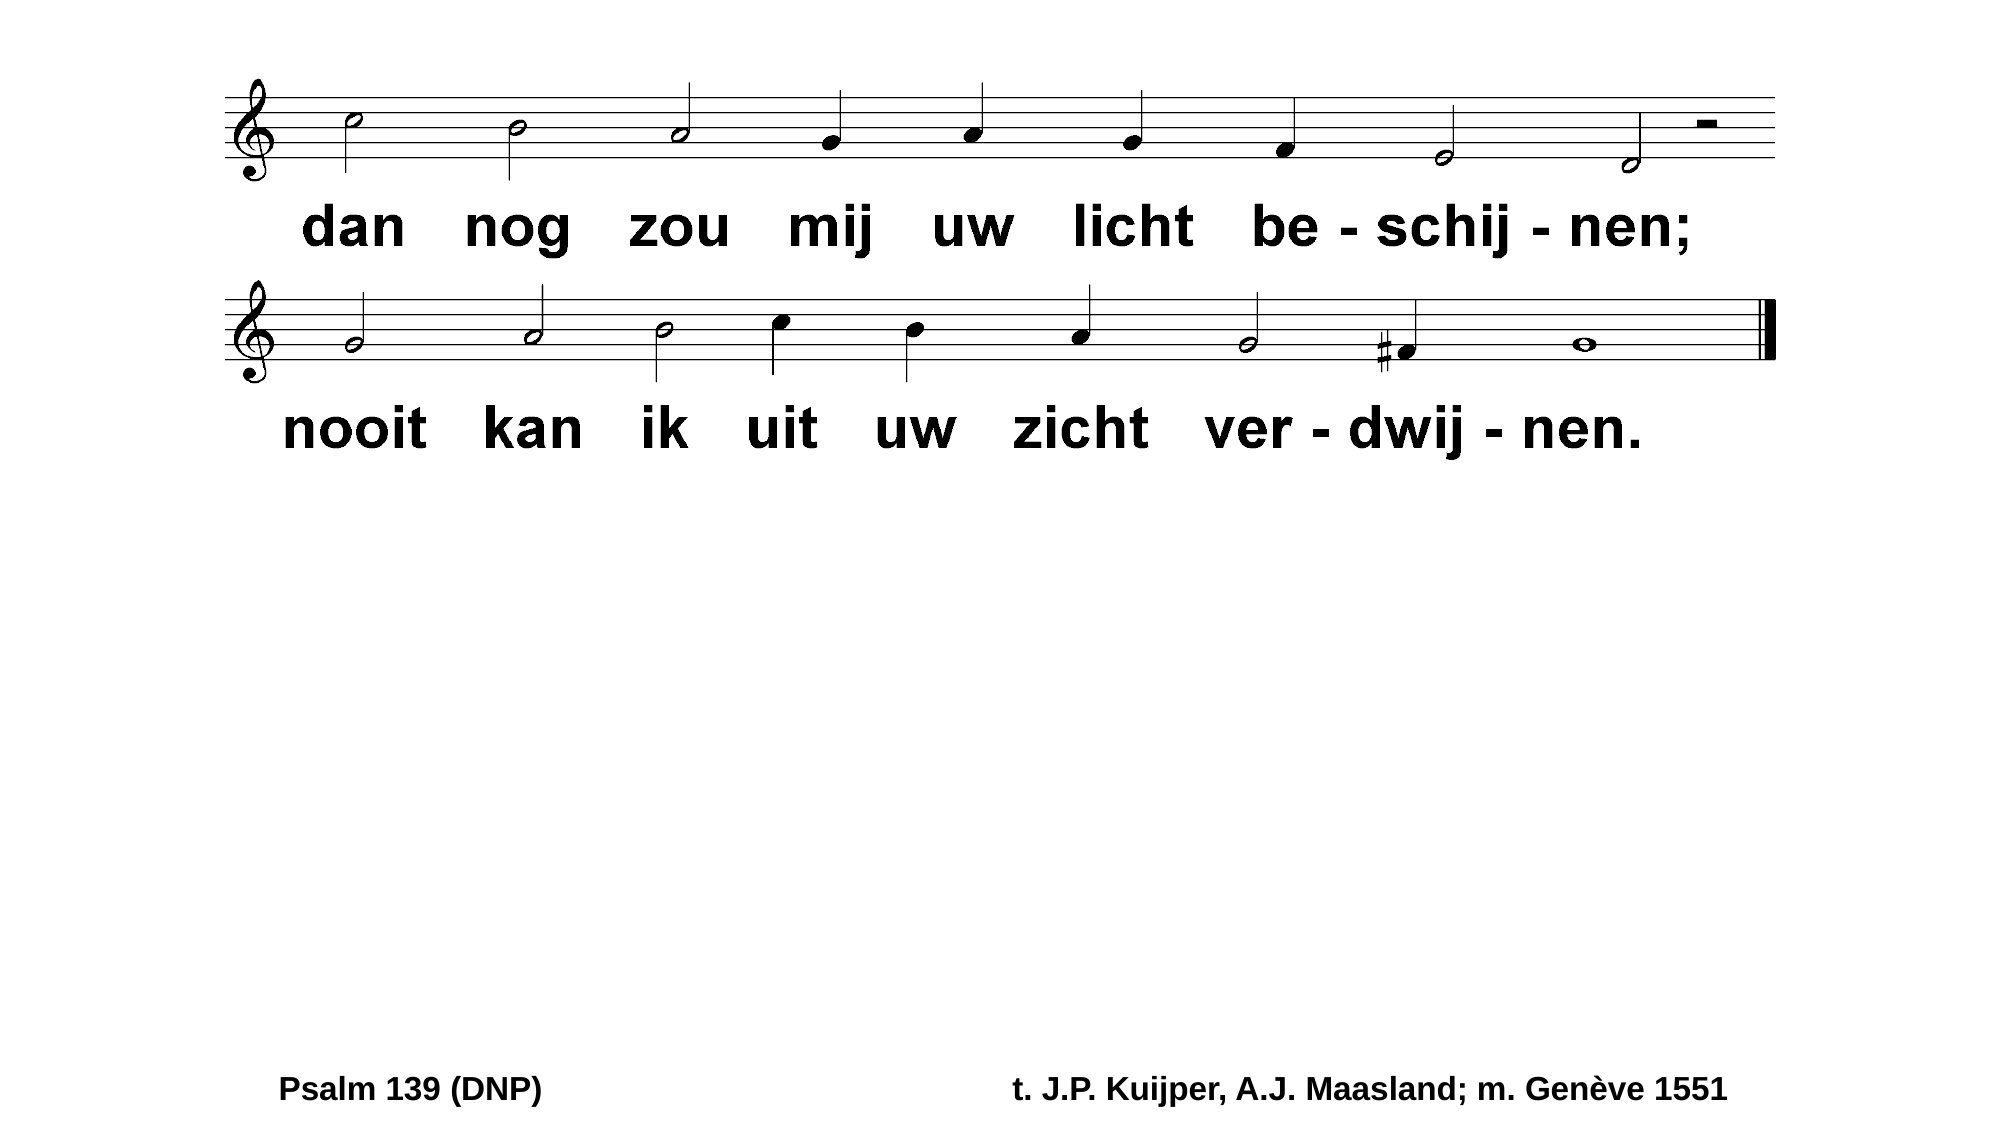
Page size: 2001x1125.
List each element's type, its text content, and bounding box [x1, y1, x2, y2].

picture [208, 62, 1792, 476]
text_box Psalm 139 (DNP) t. J.P. Kuijper, A.J. Maasland; m. Genève 1551 [263, 1059, 1745, 1115]
